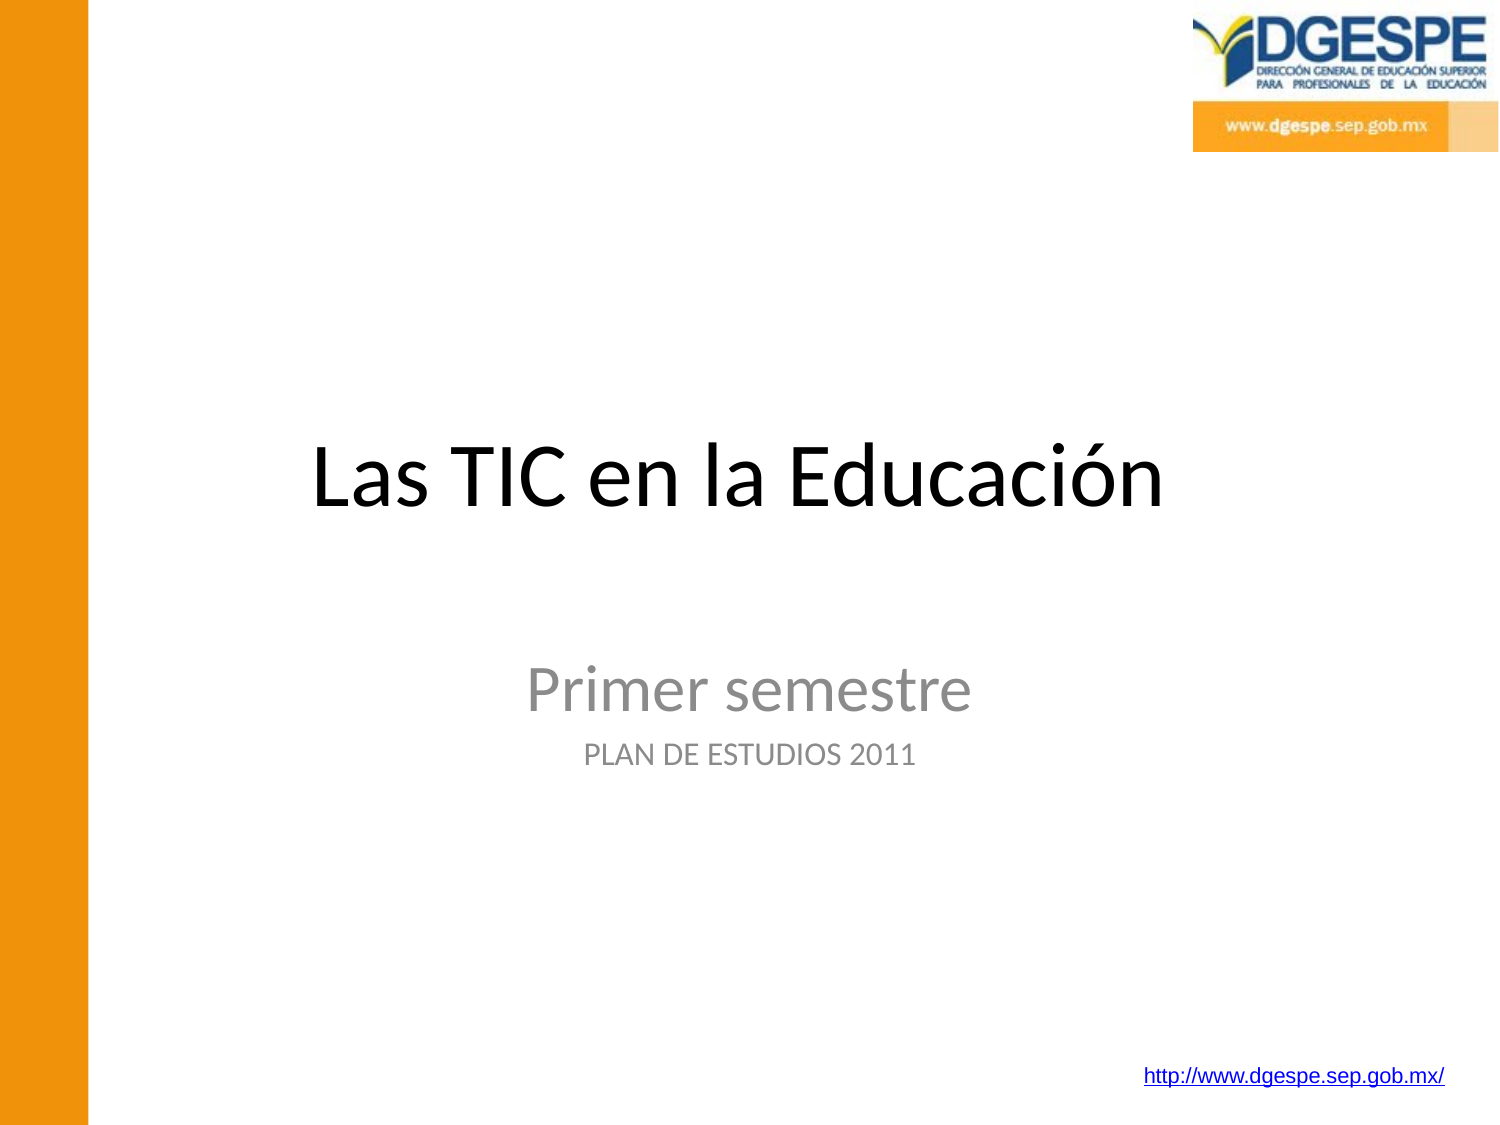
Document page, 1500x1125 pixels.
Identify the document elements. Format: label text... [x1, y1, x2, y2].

picture [1193, 0, 1499, 152]
subtitle Primer semestre PLAN DE ESTUDIOS 2011 [225, 637, 1275, 925]
title Las TIC en la Educación [112, 349, 1388, 591]
